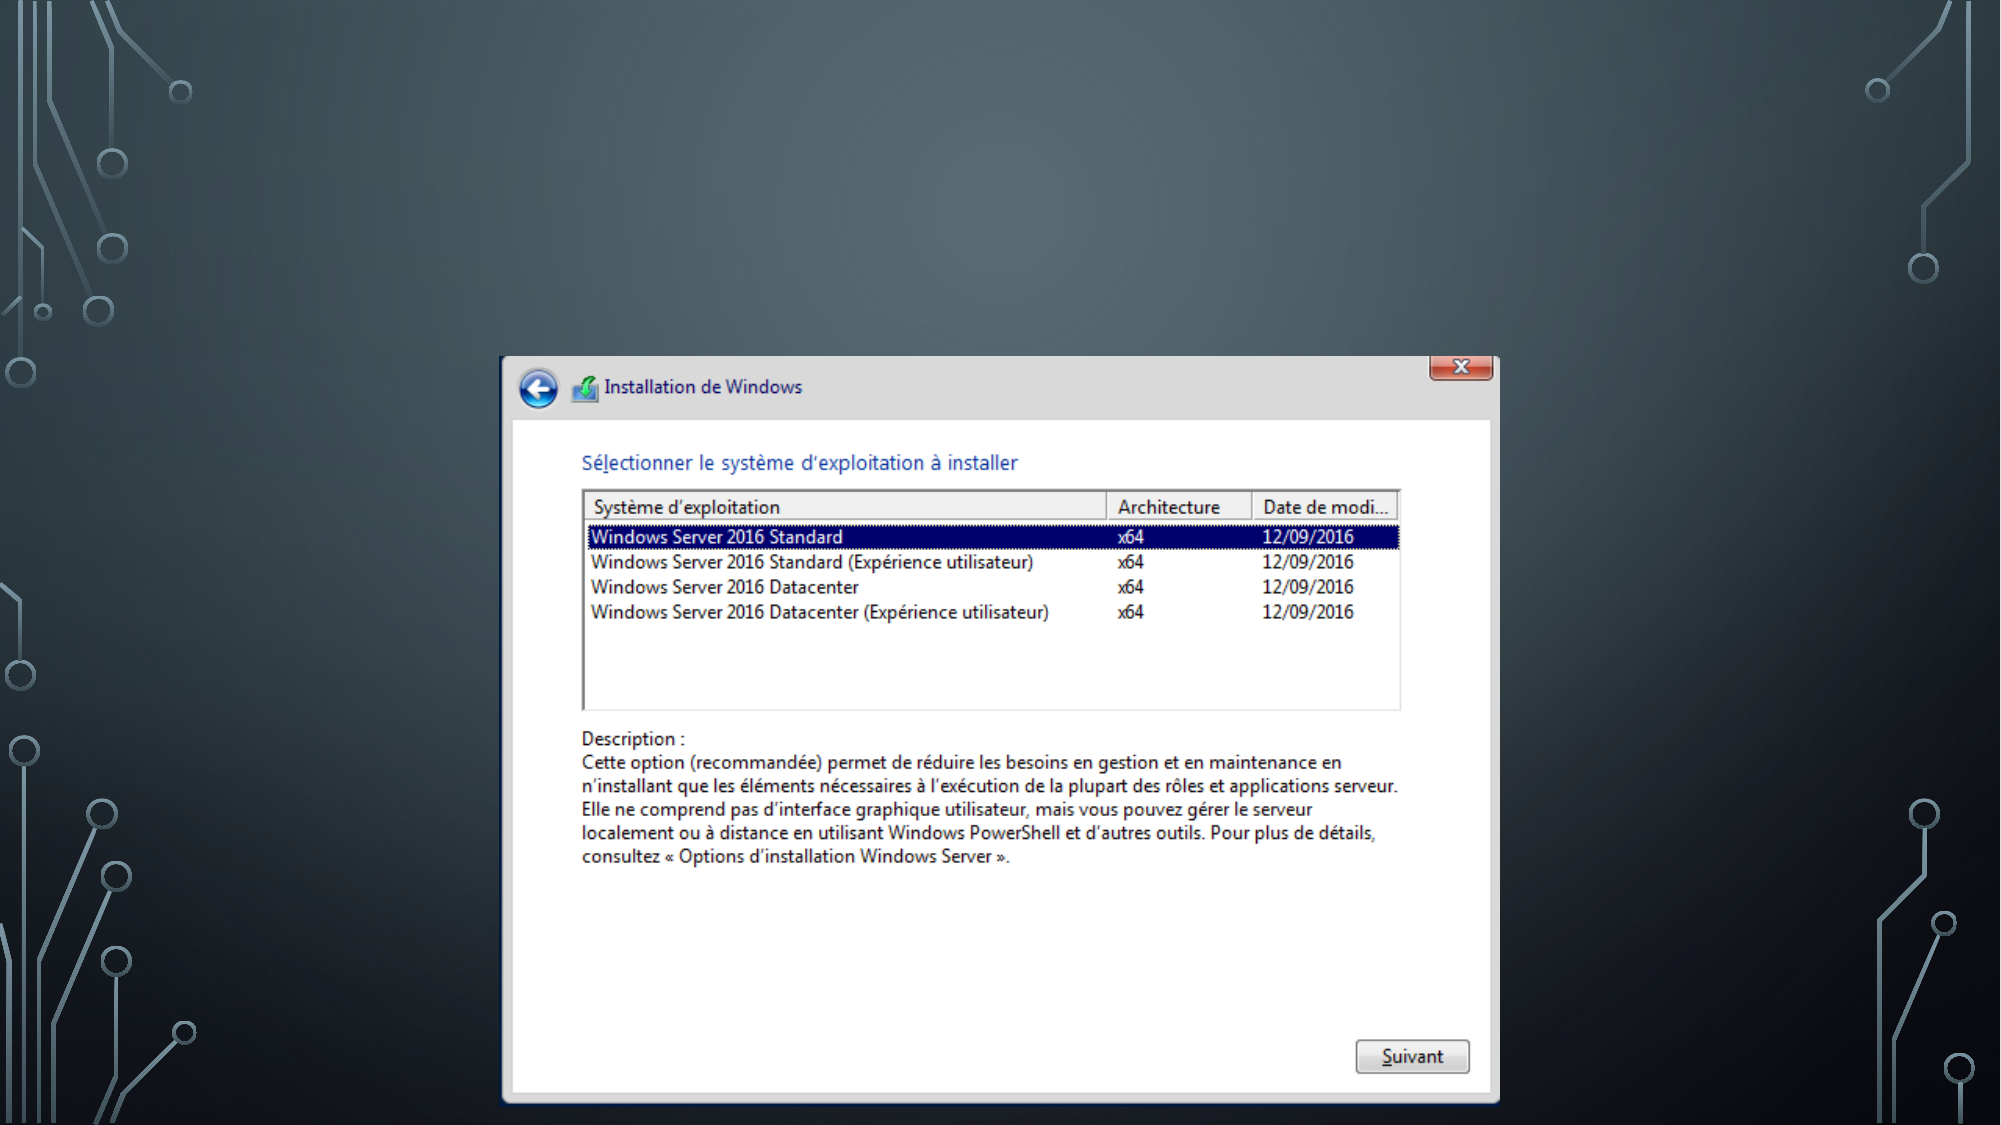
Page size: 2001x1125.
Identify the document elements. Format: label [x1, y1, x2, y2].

picture [499, 356, 1500, 1107]
